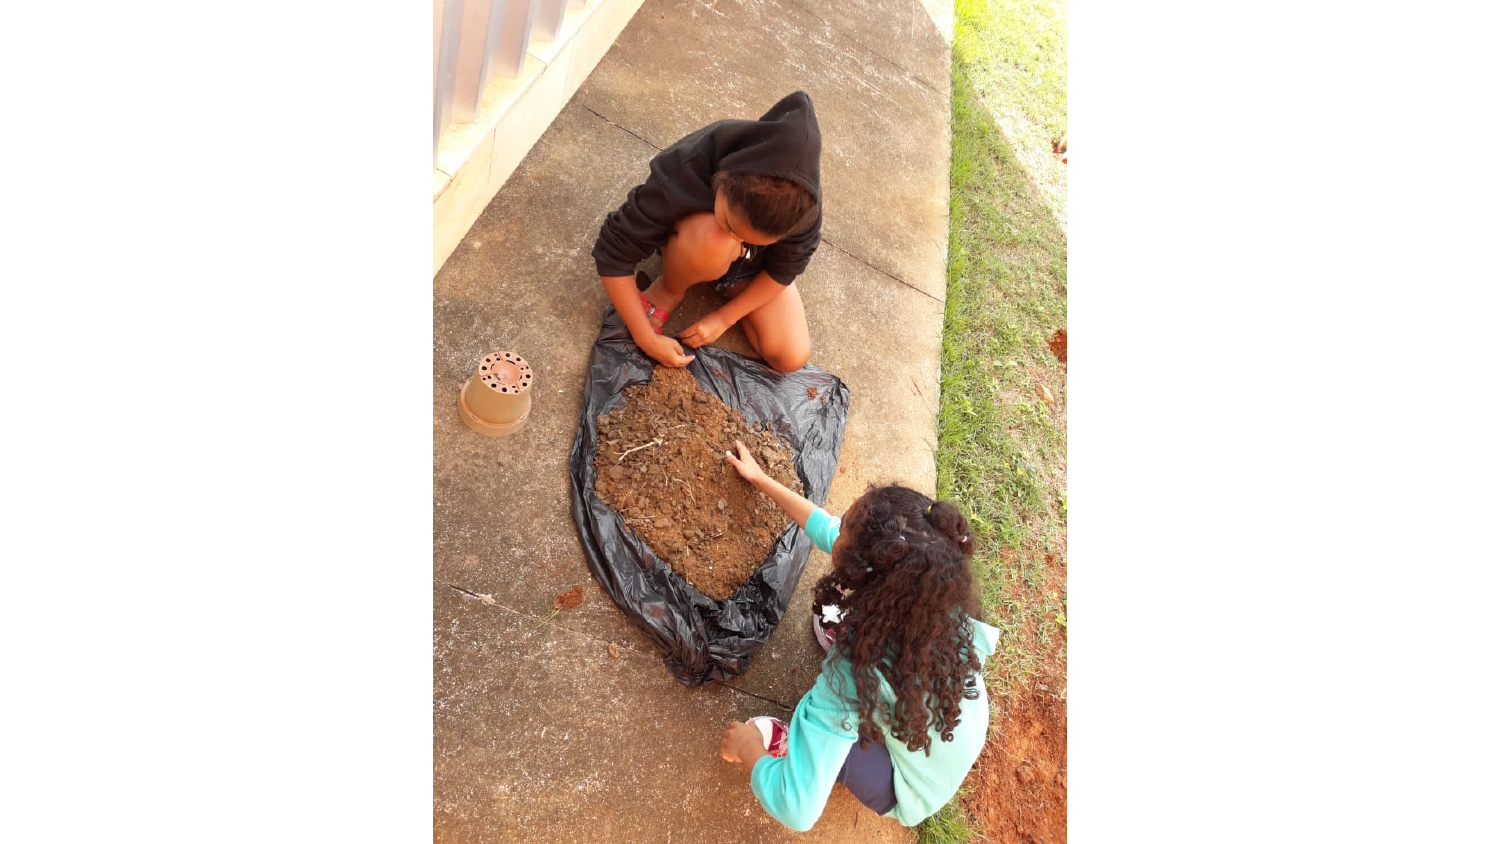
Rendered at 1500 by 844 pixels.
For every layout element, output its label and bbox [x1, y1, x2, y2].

picture [433, 0, 1067, 844]
